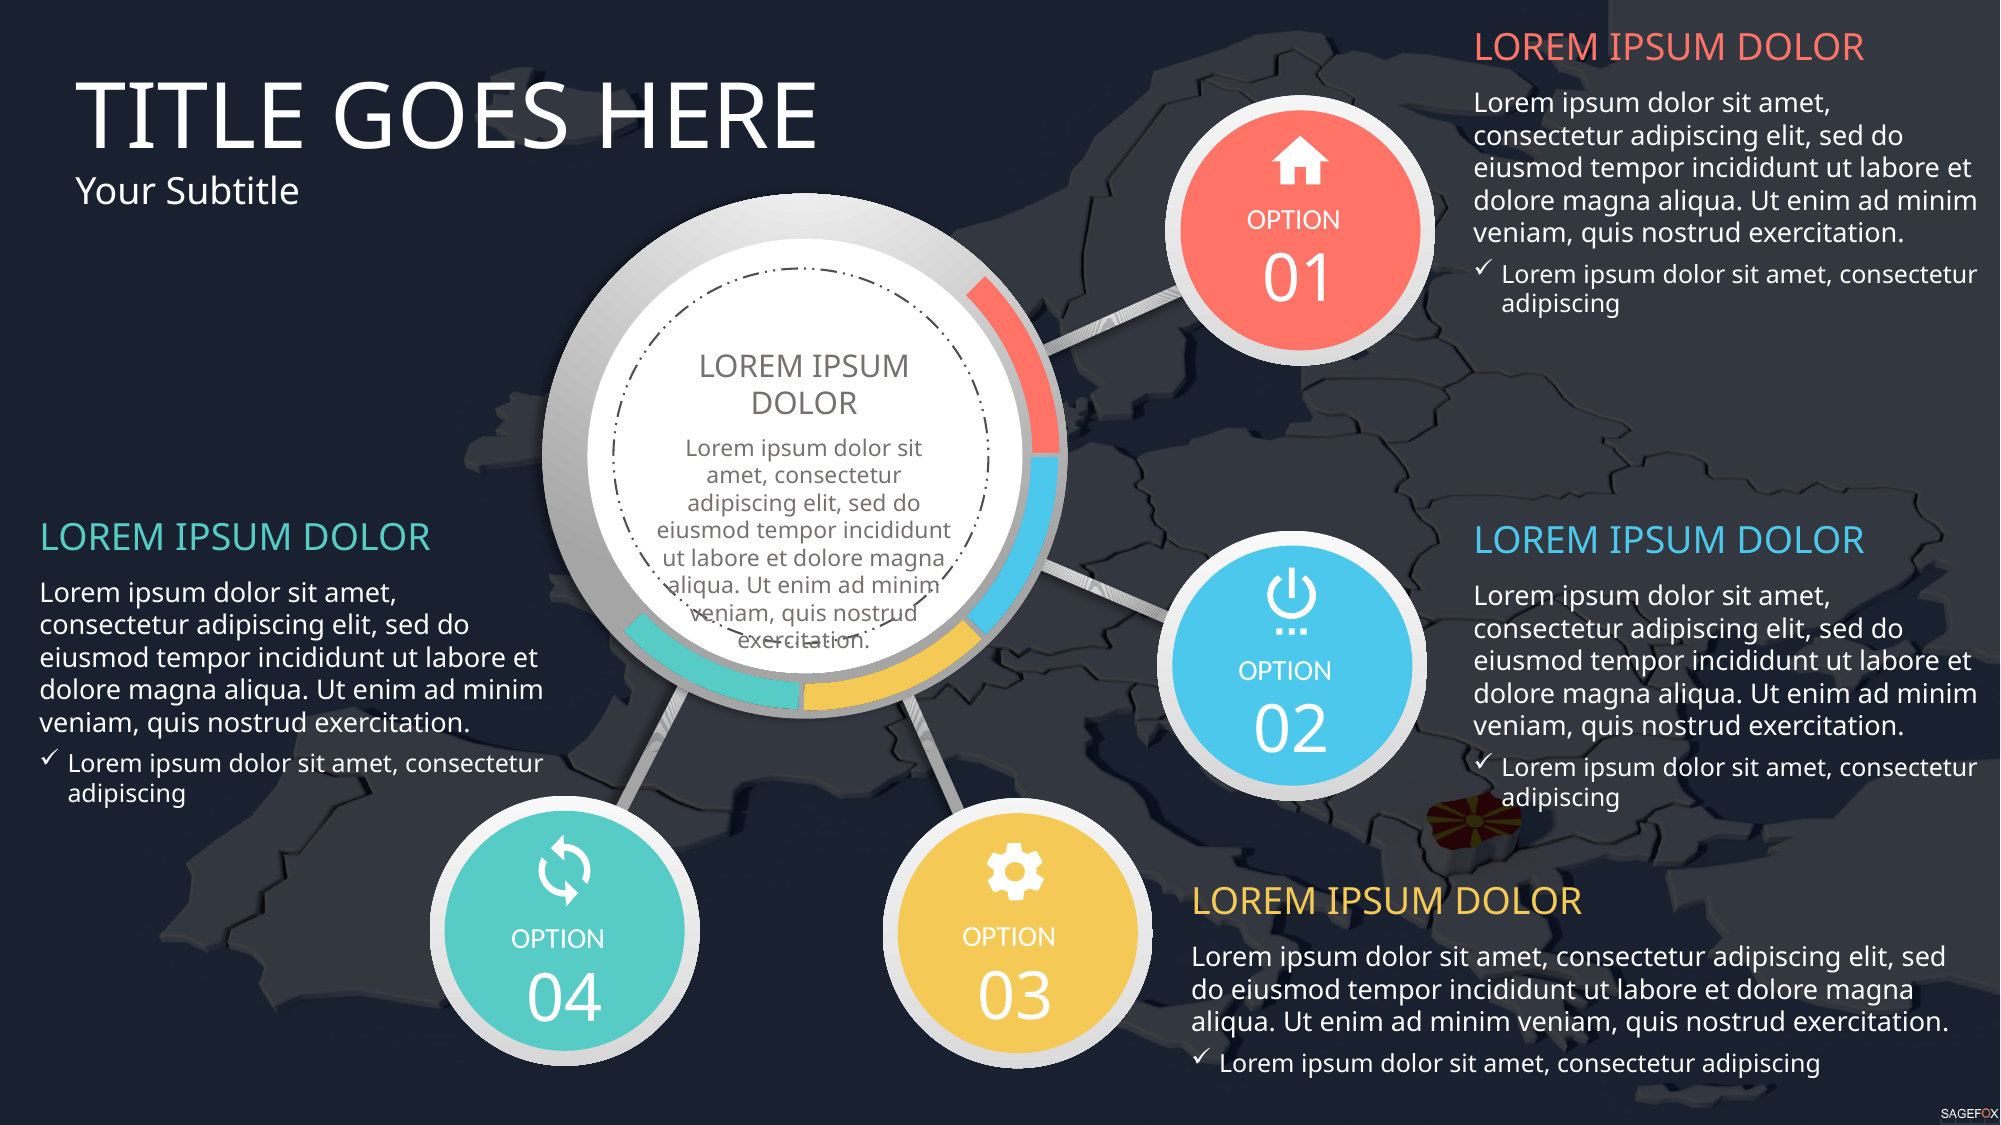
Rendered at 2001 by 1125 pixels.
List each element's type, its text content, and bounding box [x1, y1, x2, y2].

text_box TITLE GOES HERE Your Subtitle [60, 49, 1036, 220]
text_box LOREM IPSUM DOLOR Lorem ipsum dolor sit amet, consectetur adipiscing elit, sed do eiusmod tempor incididunt ut labore et dolore magna aliqua. Ut enim ad minim veniam, quis nostrud exercitation. Lorem ipsum dolor sit amet, consectetur adipiscing [1458, 15, 2000, 326]
text_box LOREM IPSUM DOLOR Lorem ipsum dolor sit amet, consectetur adipiscing elit, sed do eiusmod tempor incididunt ut labore et dolore magna aliqua. Ut enim ad minim veniam, quis nostrud exercitation. Lorem ipsum dolor sit amet, consectetur adipiscing [1176, 869, 1979, 1085]
text_box [1068, 288, 1165, 349]
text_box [1165, 95, 1436, 366]
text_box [1157, 530, 1428, 801]
text_box [1068, 567, 1157, 622]
text_box LOREM IPSUM DOLOR Lorem ipsum dolor sit amet, consectetur adipiscing elit, sed do eiusmod tempor incididunt ut labore et dolore magna aliqua. Ut enim ad minim veniam, quis nostrud exercitation. Lorem ipsum dolor sit amet, consectetur adipiscing [24, 505, 567, 815]
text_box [542, 193, 1068, 719]
text_box LOREM IPSUM DOLOR Lorem ipsum dolor sit amet, consectetur adipiscing elit, sed do eiusmod tempor incididunt ut labore et dolore magna aliqua. Ut enim ad minim veniam, quis nostrud exercitation. Lorem ipsum dolor sit amet, consectetur adipiscing [1458, 508, 2000, 819]
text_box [882, 798, 1153, 1069]
text_box [909, 719, 961, 798]
text_box [620, 719, 676, 795]
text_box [429, 795, 700, 1066]
picture [0, 0, 2001, 1125]
